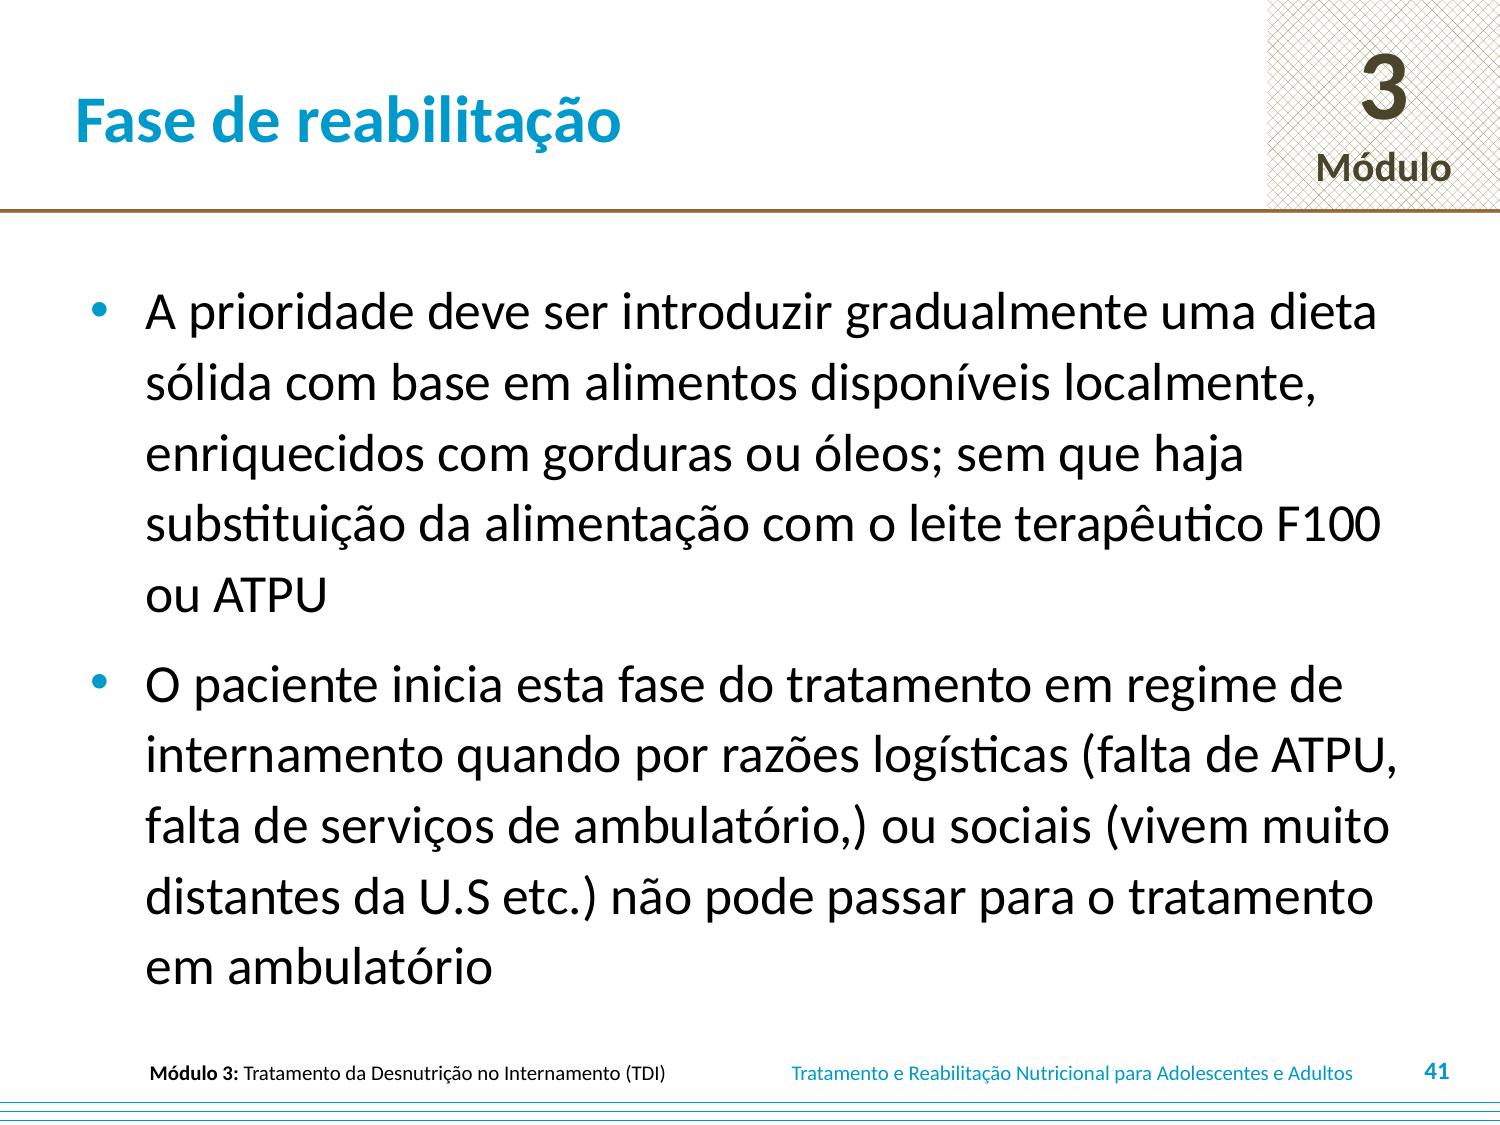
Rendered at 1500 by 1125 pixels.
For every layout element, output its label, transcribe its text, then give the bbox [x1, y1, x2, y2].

list A prioridade deve ser introduzir gradualmente uma dieta sólida com base em alimentos disponíveis localmente, enriquecidos com gorduras ou óleos; sem que haja substituição da alimentação com o leite terapêutico F100 ou ATPU O paciente inicia esta fase do tratamento em regime de internamento quando por razões logísticas (falta de ATPU, falta de serviços de ambulatório,) ou sociais (vivem muito distantes da U.S etc.) não pode passar para o tratamento em ambulatório [75, 262, 1425, 1005]
slide_number 41 [1389, 1050, 1465, 1088]
title Fase de reabilitação [0, 0, 1288, 233]
